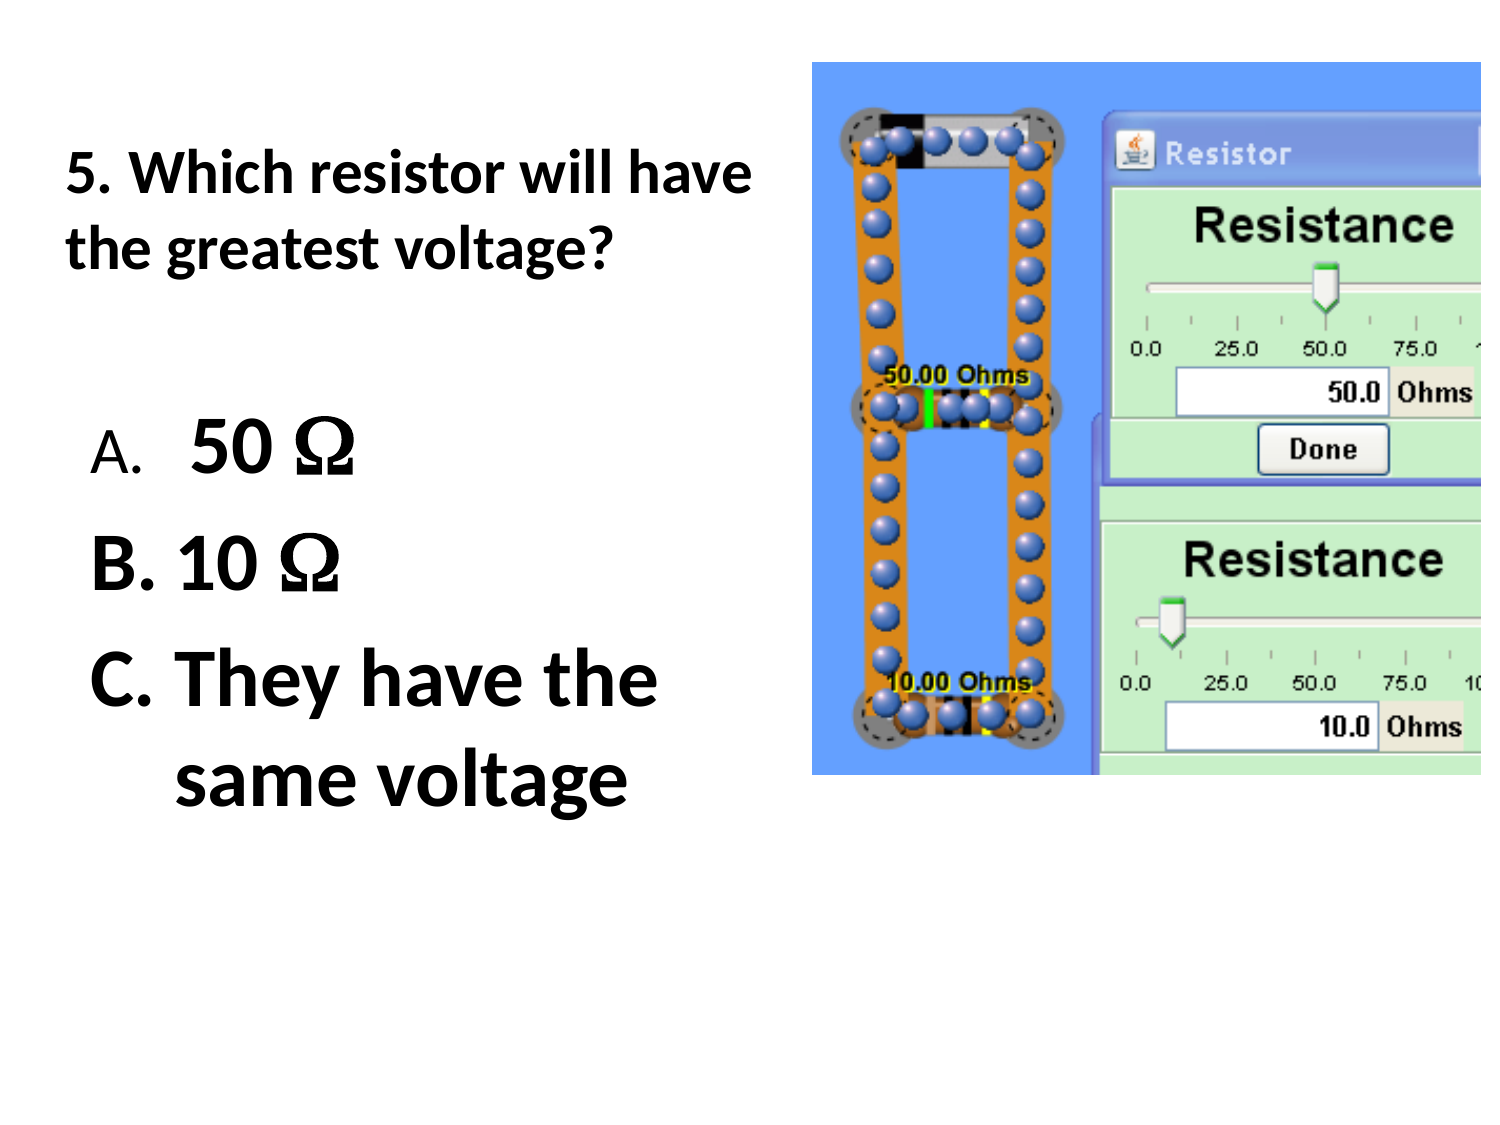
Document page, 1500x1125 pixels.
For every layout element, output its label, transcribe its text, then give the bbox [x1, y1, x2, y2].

list 50  10  They have the same voltage [75, 382, 738, 913]
picture [812, 62, 1482, 776]
title 5. Which resistor will have the greatest voltage? [50, 112, 800, 300]
